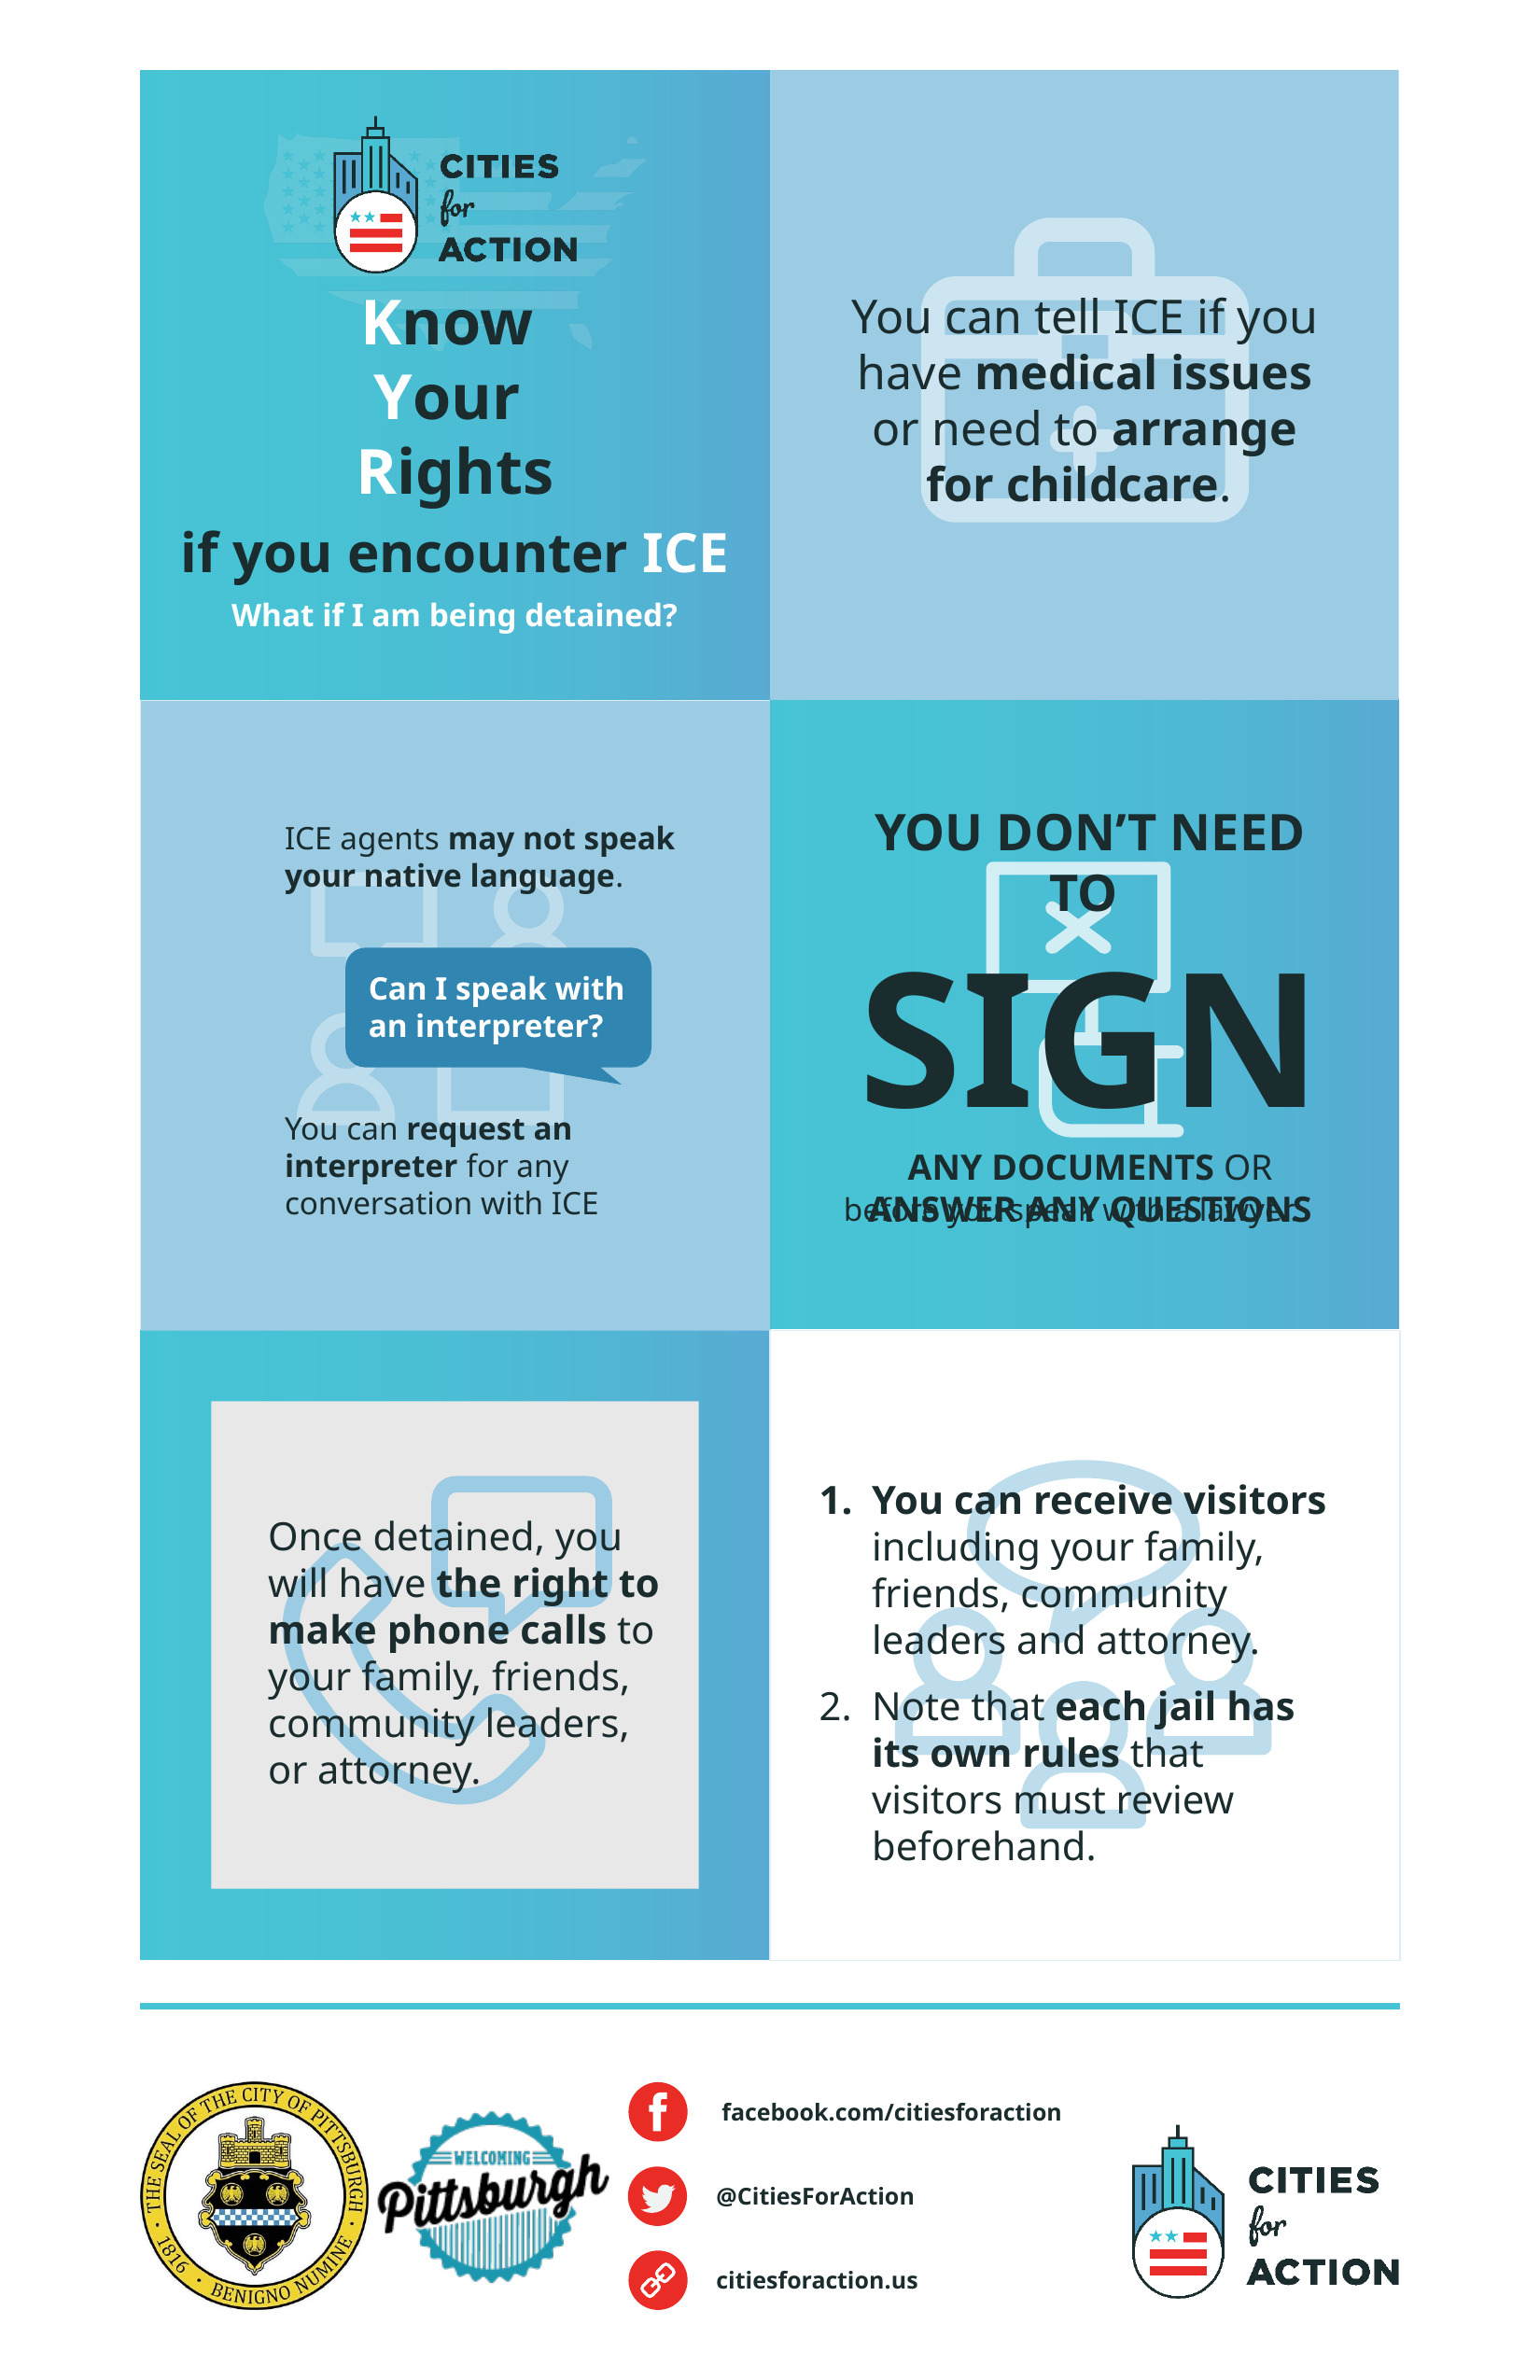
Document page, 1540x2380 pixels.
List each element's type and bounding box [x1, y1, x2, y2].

picture [1129, 2122, 1401, 2301]
picture [139, 69, 1400, 1960]
text_box [894, 1460, 1272, 1829]
text_box [770, 69, 1400, 698]
text_box [986, 861, 1184, 1138]
text_box [920, 217, 1250, 523]
picture [139, 2081, 618, 2310]
text_box [258, 1476, 612, 1809]
text_box [768, 1330, 1400, 1962]
text_box [139, 700, 768, 1329]
text_box [271, 812, 696, 1218]
